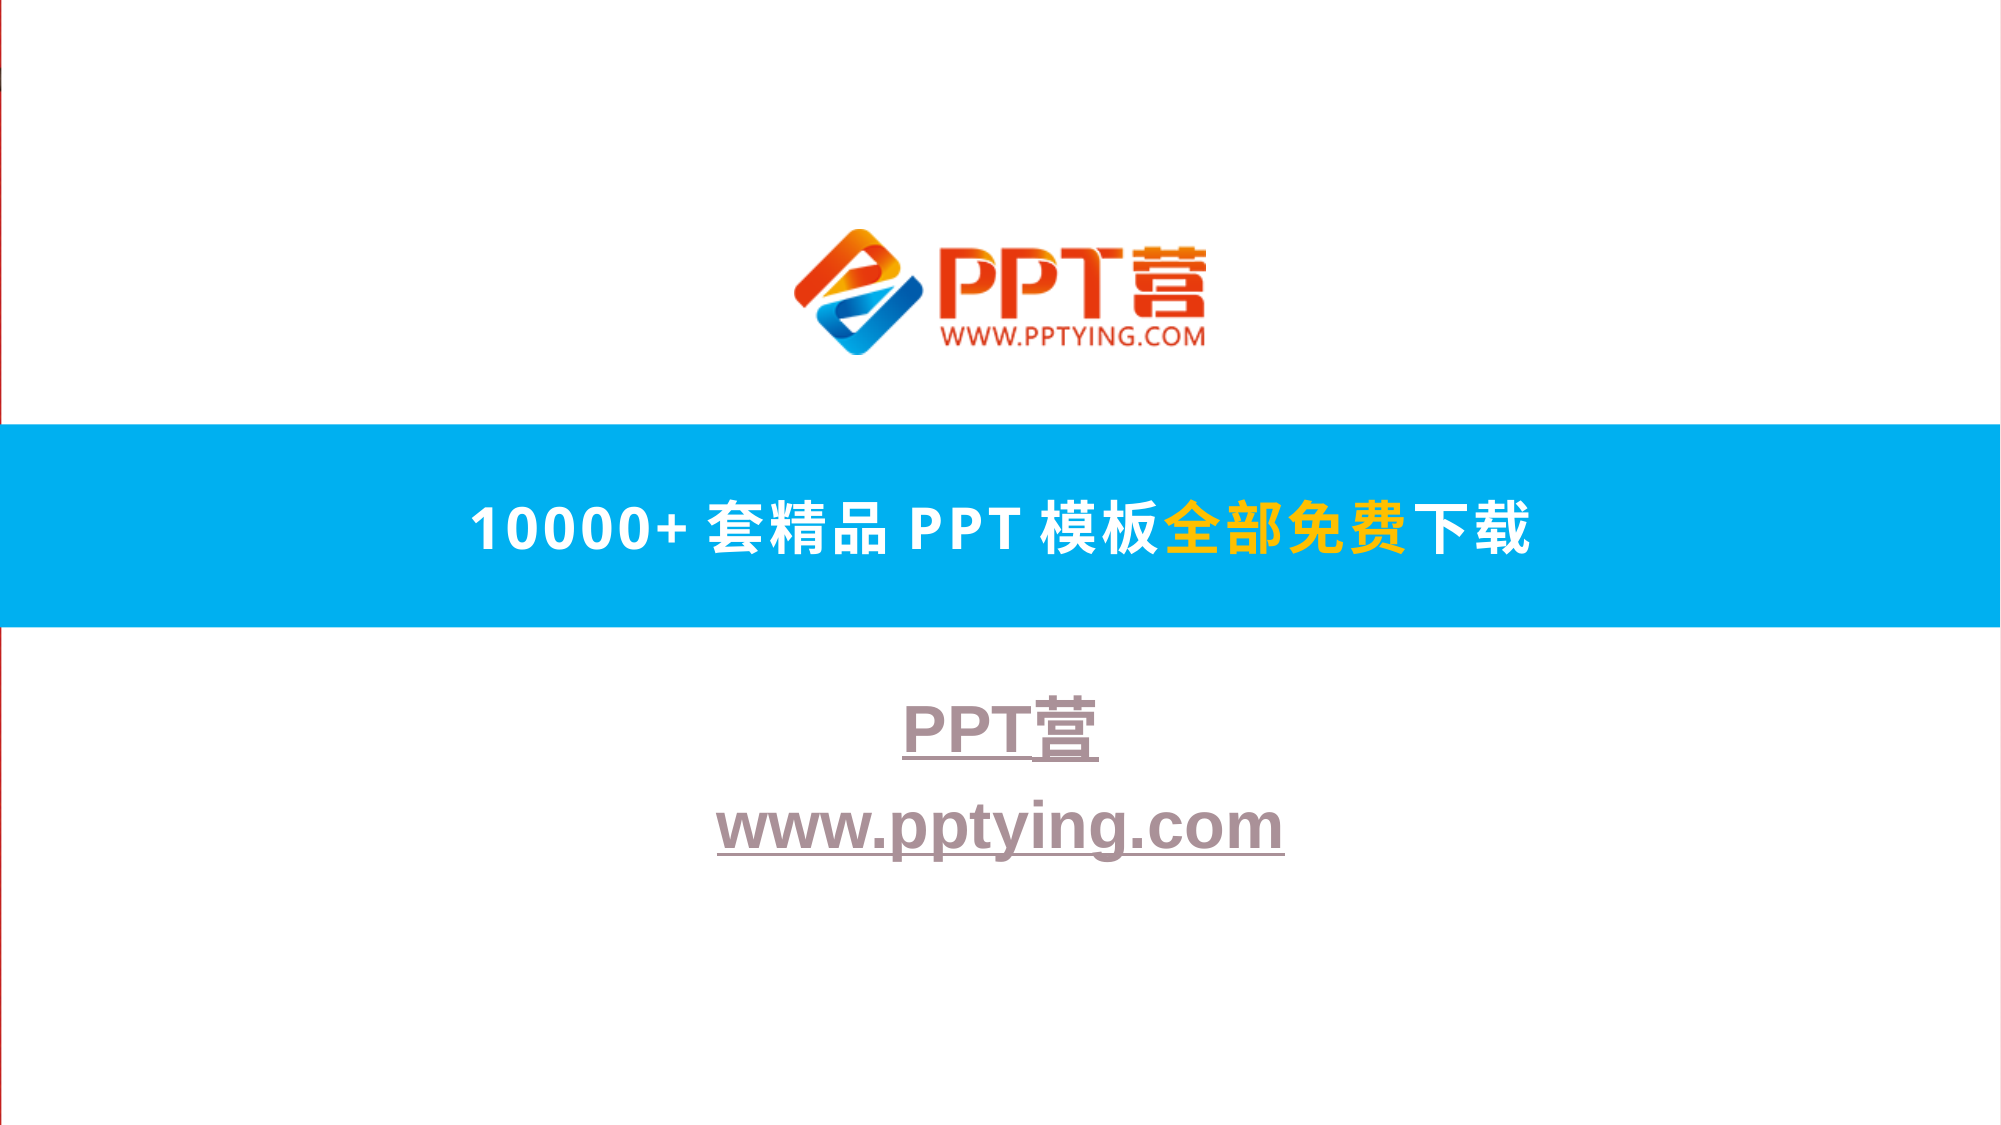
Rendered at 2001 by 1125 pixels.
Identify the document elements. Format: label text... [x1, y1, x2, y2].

text_box 10000+套精品PPT模板全部免费下载 [0, 423, 2000, 628]
picture [794, 229, 1206, 355]
text_box [0, 0, 2000, 423]
text_box PPT营 www.pptying.com [689, 678, 1313, 870]
text_box [0, 628, 2000, 1125]
